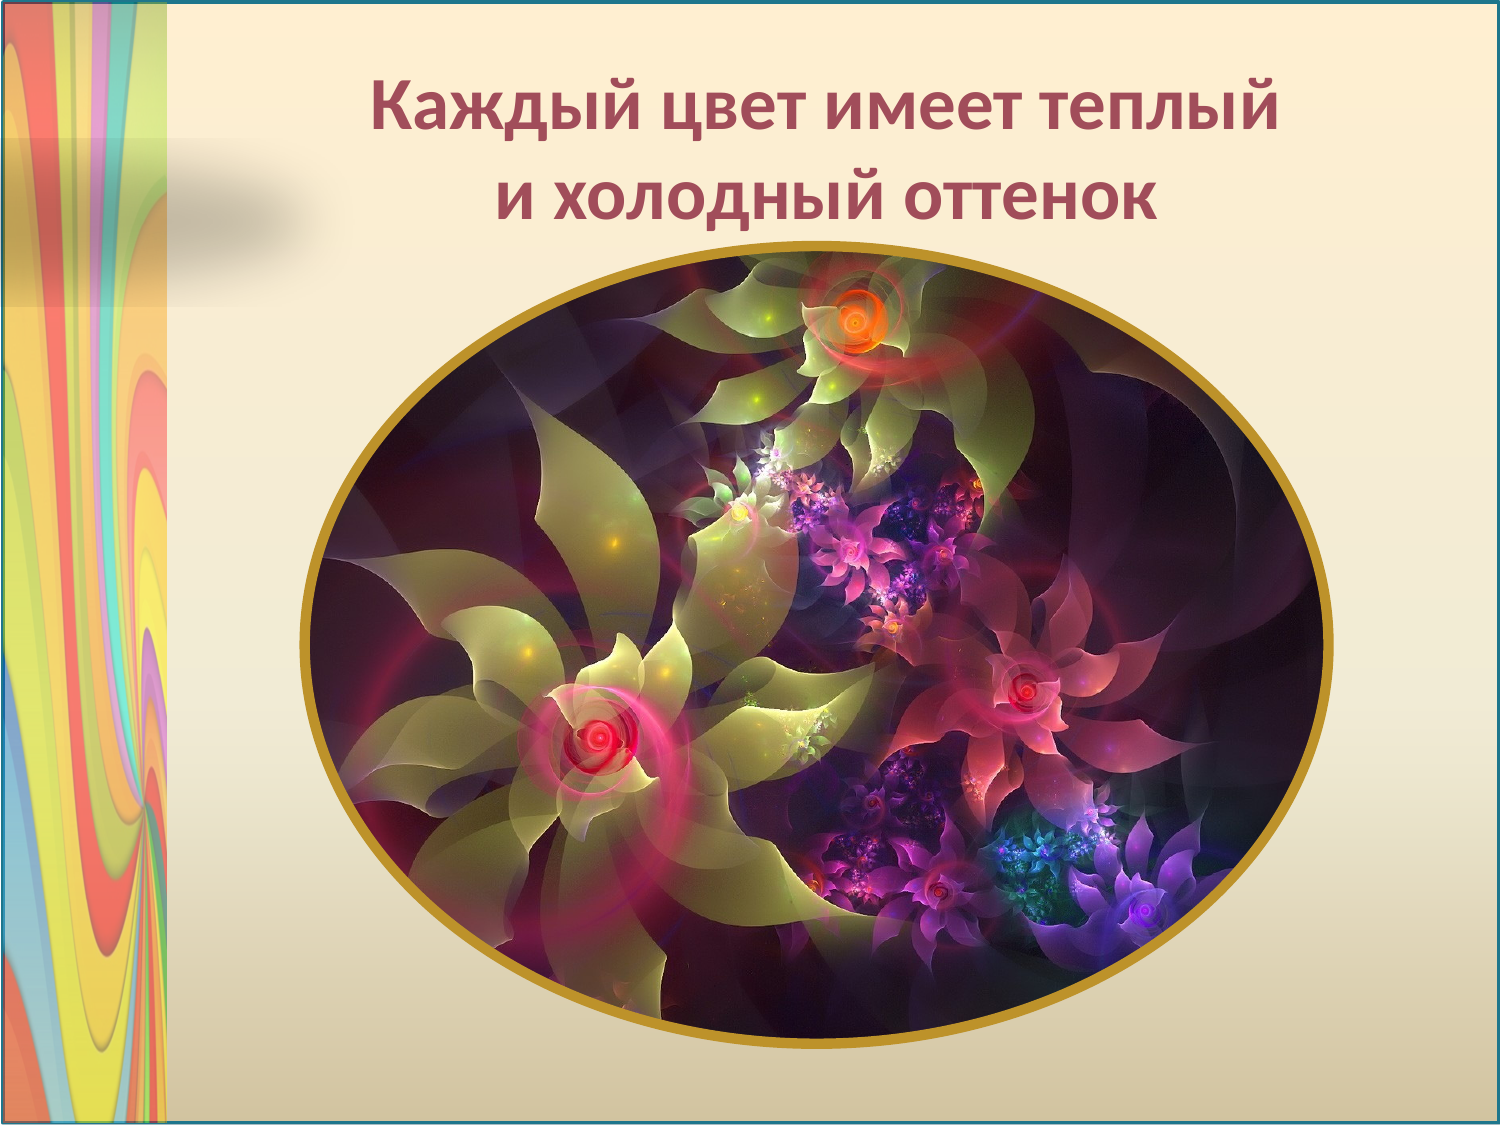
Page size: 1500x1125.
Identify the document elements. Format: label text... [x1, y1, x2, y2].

text_box Каждый цвет имеет теплый и холодный оттенок [210, 46, 1442, 242]
picture [0, 0, 1500, 1125]
